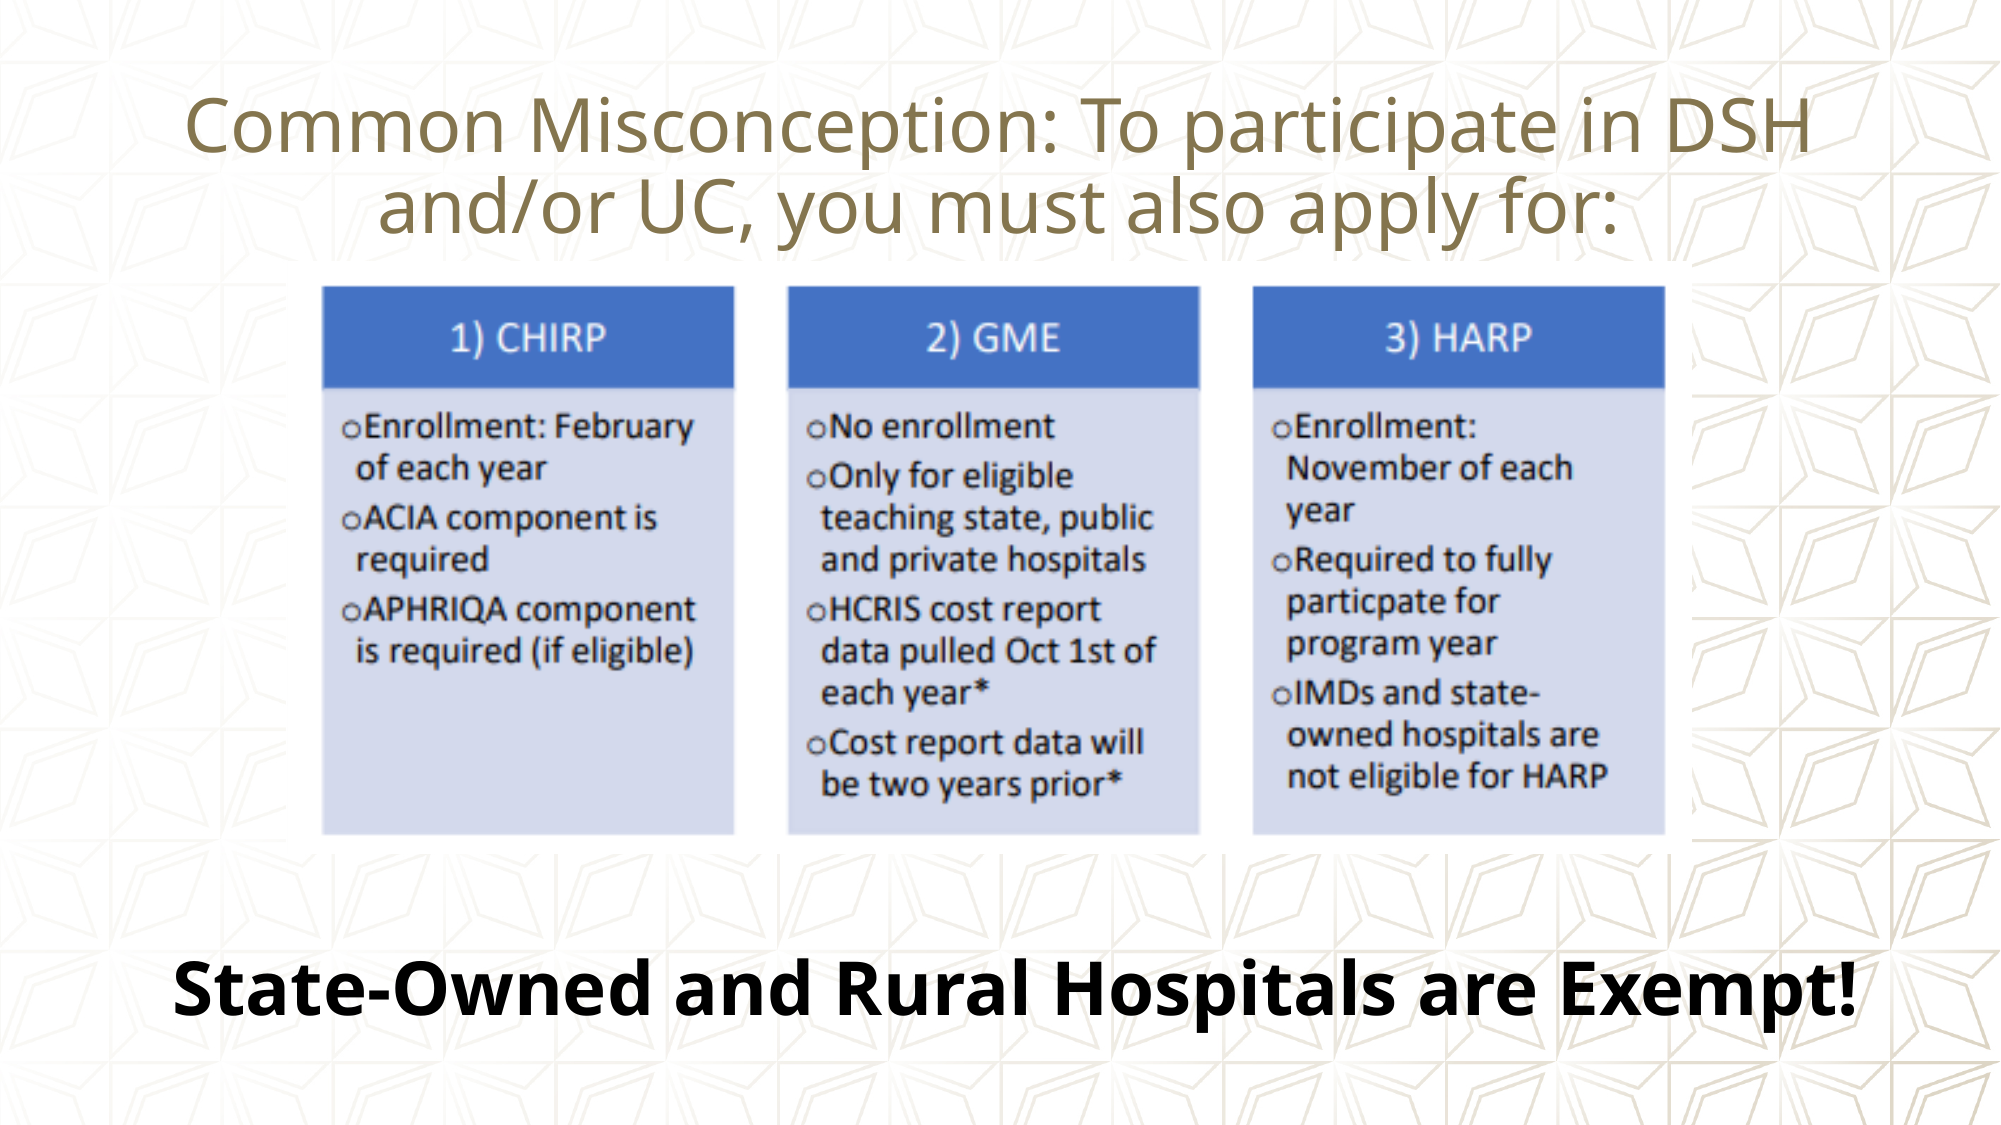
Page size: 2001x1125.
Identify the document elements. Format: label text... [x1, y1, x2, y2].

list State-Owned and Rural Hospitals are Exempt! [153, 885, 1879, 1066]
title Common Misconception: To participate in DSH and/or UC, you must also apply for: [137, 59, 1863, 278]
picture [0, 0, 2001, 1125]
